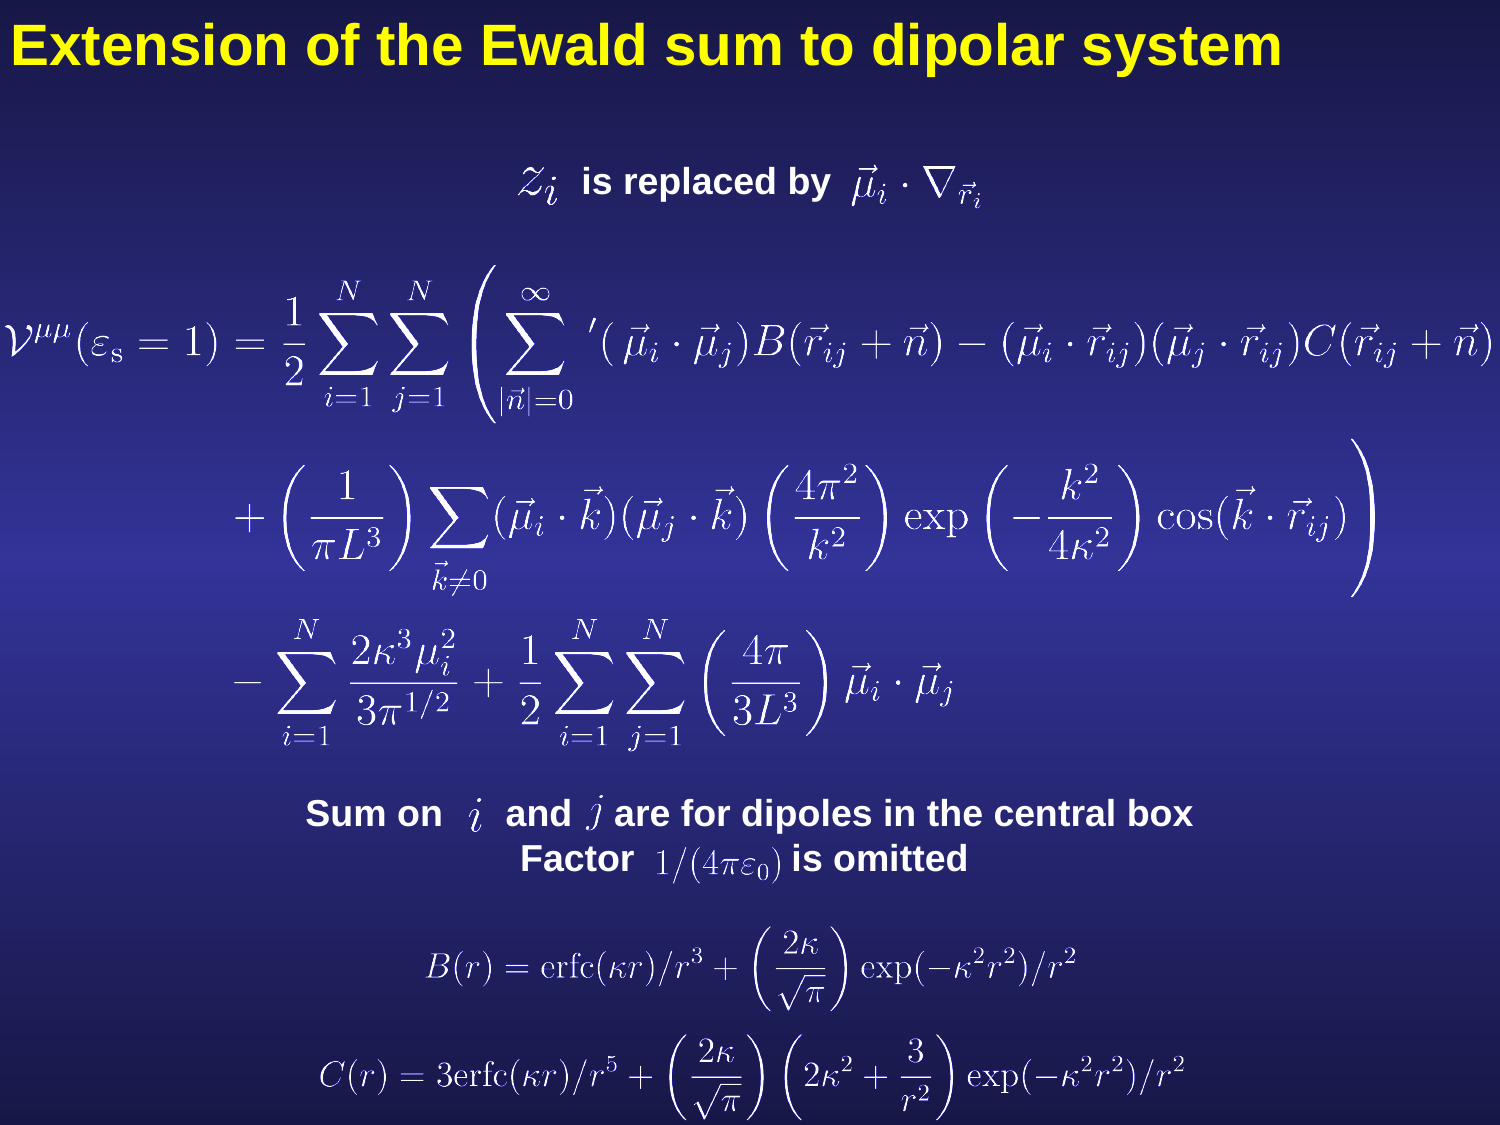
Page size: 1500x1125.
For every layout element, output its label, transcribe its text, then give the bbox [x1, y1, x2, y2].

text_box Extension of the Ewald sum to dipolar system [0, 0, 1500, 84]
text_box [510, 149, 988, 211]
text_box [237, 781, 1263, 888]
picture [314, 1032, 1186, 1122]
picture [420, 924, 1080, 1013]
picture [0, 262, 1500, 753]
